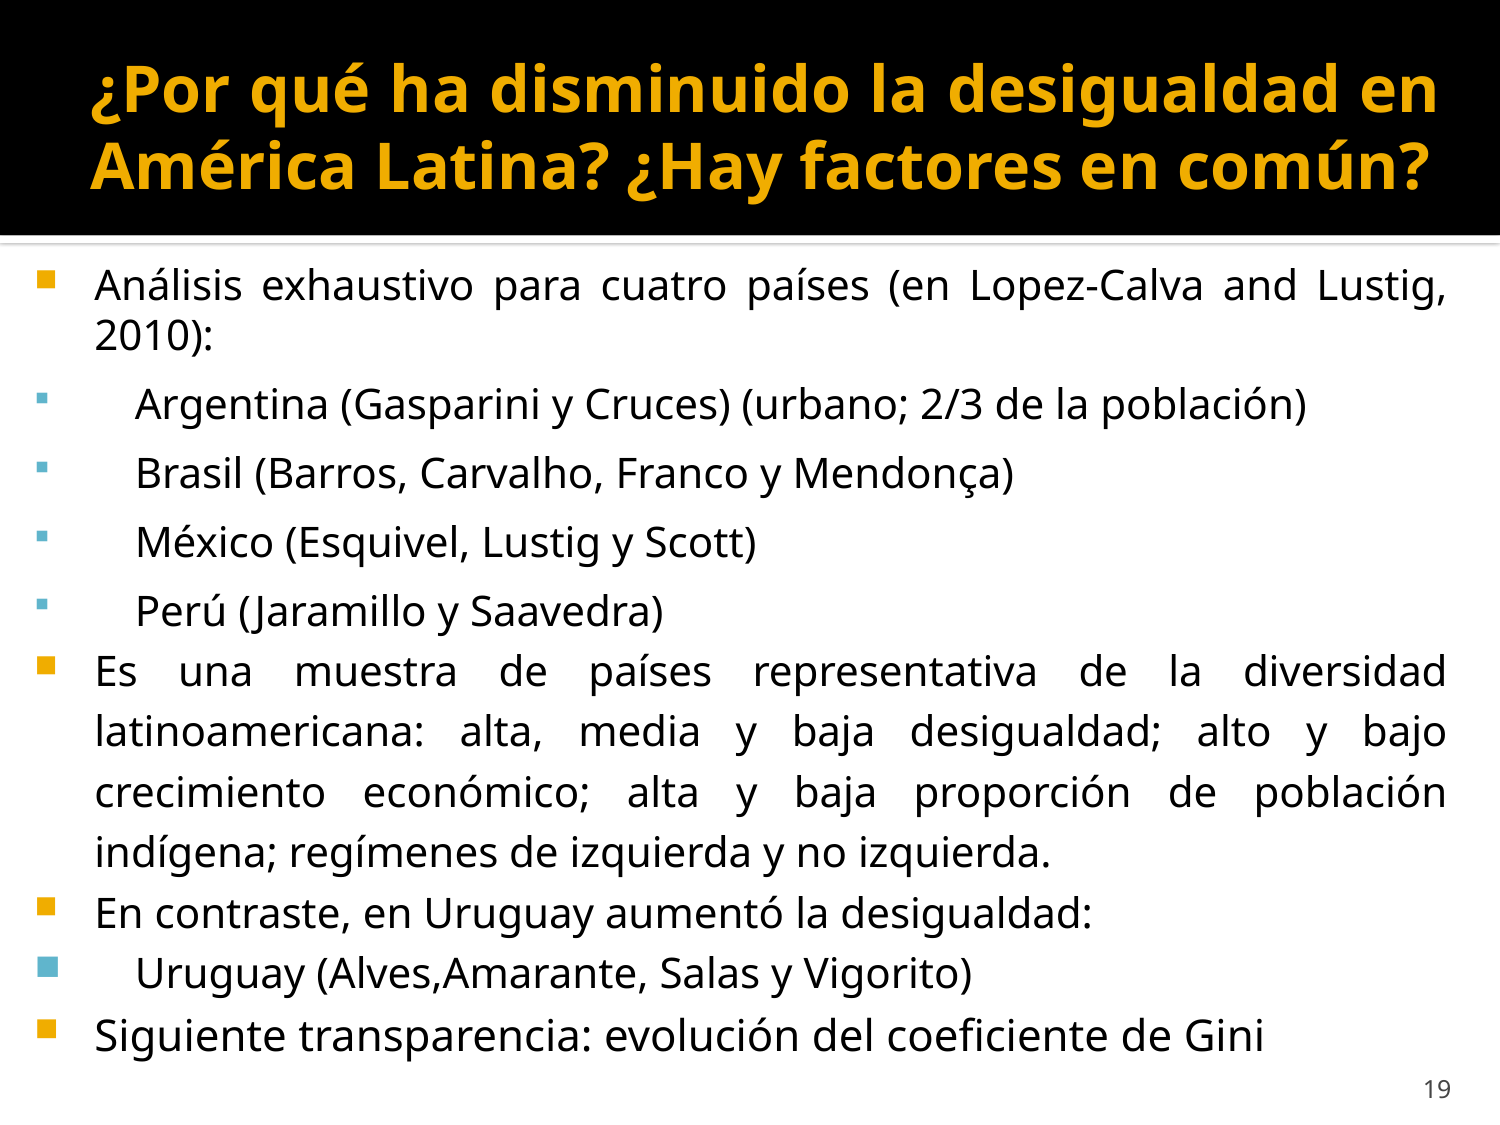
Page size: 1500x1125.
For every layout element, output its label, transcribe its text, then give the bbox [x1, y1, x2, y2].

list Análisis exhaustivo para cuatro países (en Lopez-Calva and Lustig, 2010): Argentina (Gasparini y Cruces) (urbano; 2/3 de la población) Brasil (Barros, Carvalho, Franco y Mendonça) México (Esquivel, Lustig y Scott) Perú (Jaramillo y Saavedra) Es una muestra de países representativa de la diversidad latinoamericana: alta, media y baja desigualdad; alto y bajo crecimiento económico; alta y baja proporción de población indígena; regímenes de izquierda y no izquierda. En contraste, en Uruguay aumentó la desigualdad: Uruguay (Alves,Amarante, Salas y Vigorito) Siguiente transparencia: evolución del coeficiente de Gini [24, 243, 1463, 1125]
slide_number 19 [1345, 1062, 1467, 1108]
title ¿Por qué ha disminuido la desigualdad en América Latina? ¿Hay factores en común? [75, 0, 1450, 243]
